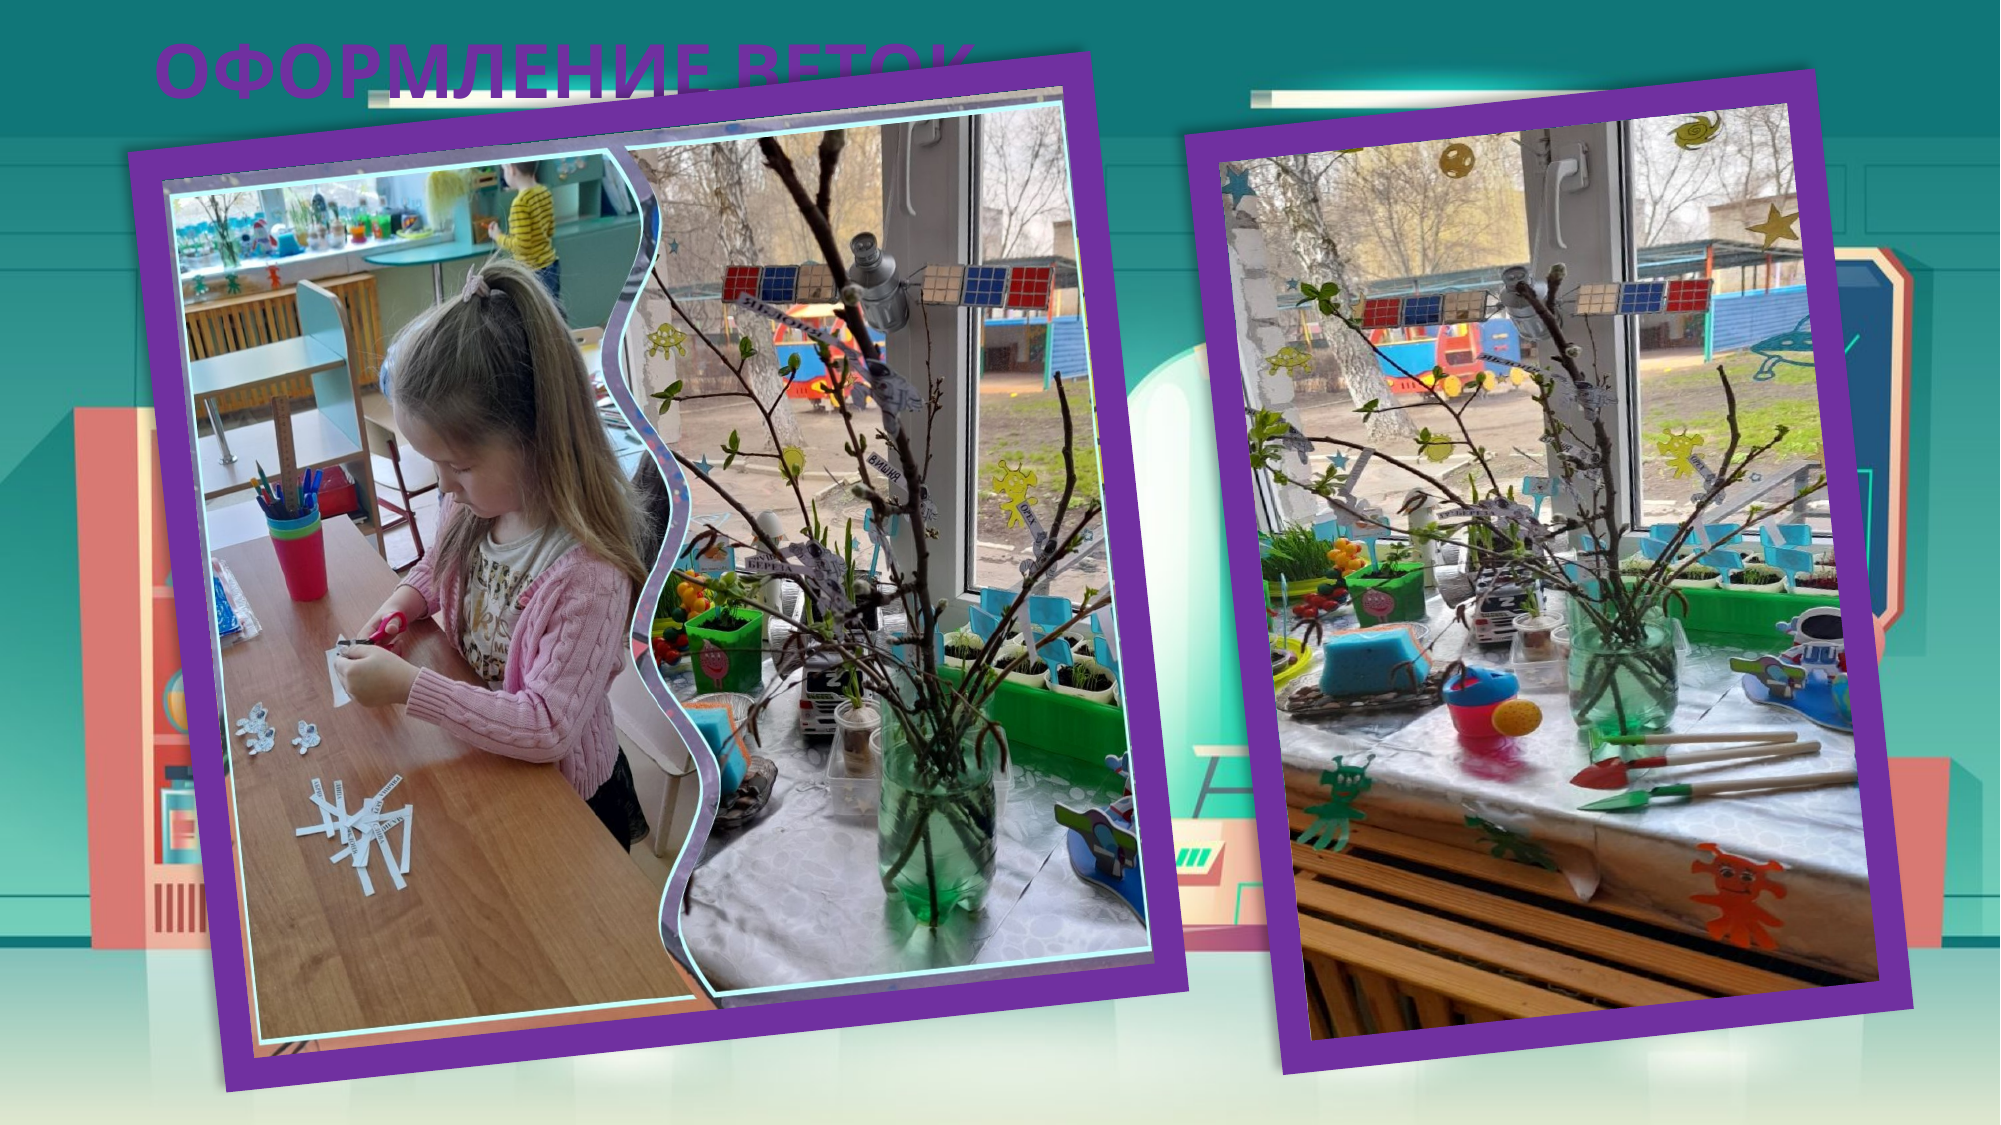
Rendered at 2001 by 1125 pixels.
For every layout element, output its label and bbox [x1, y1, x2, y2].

list [205, 130, 1112, 1014]
list [1263, 130, 1835, 1014]
picture [0, 0, 2000, 1125]
